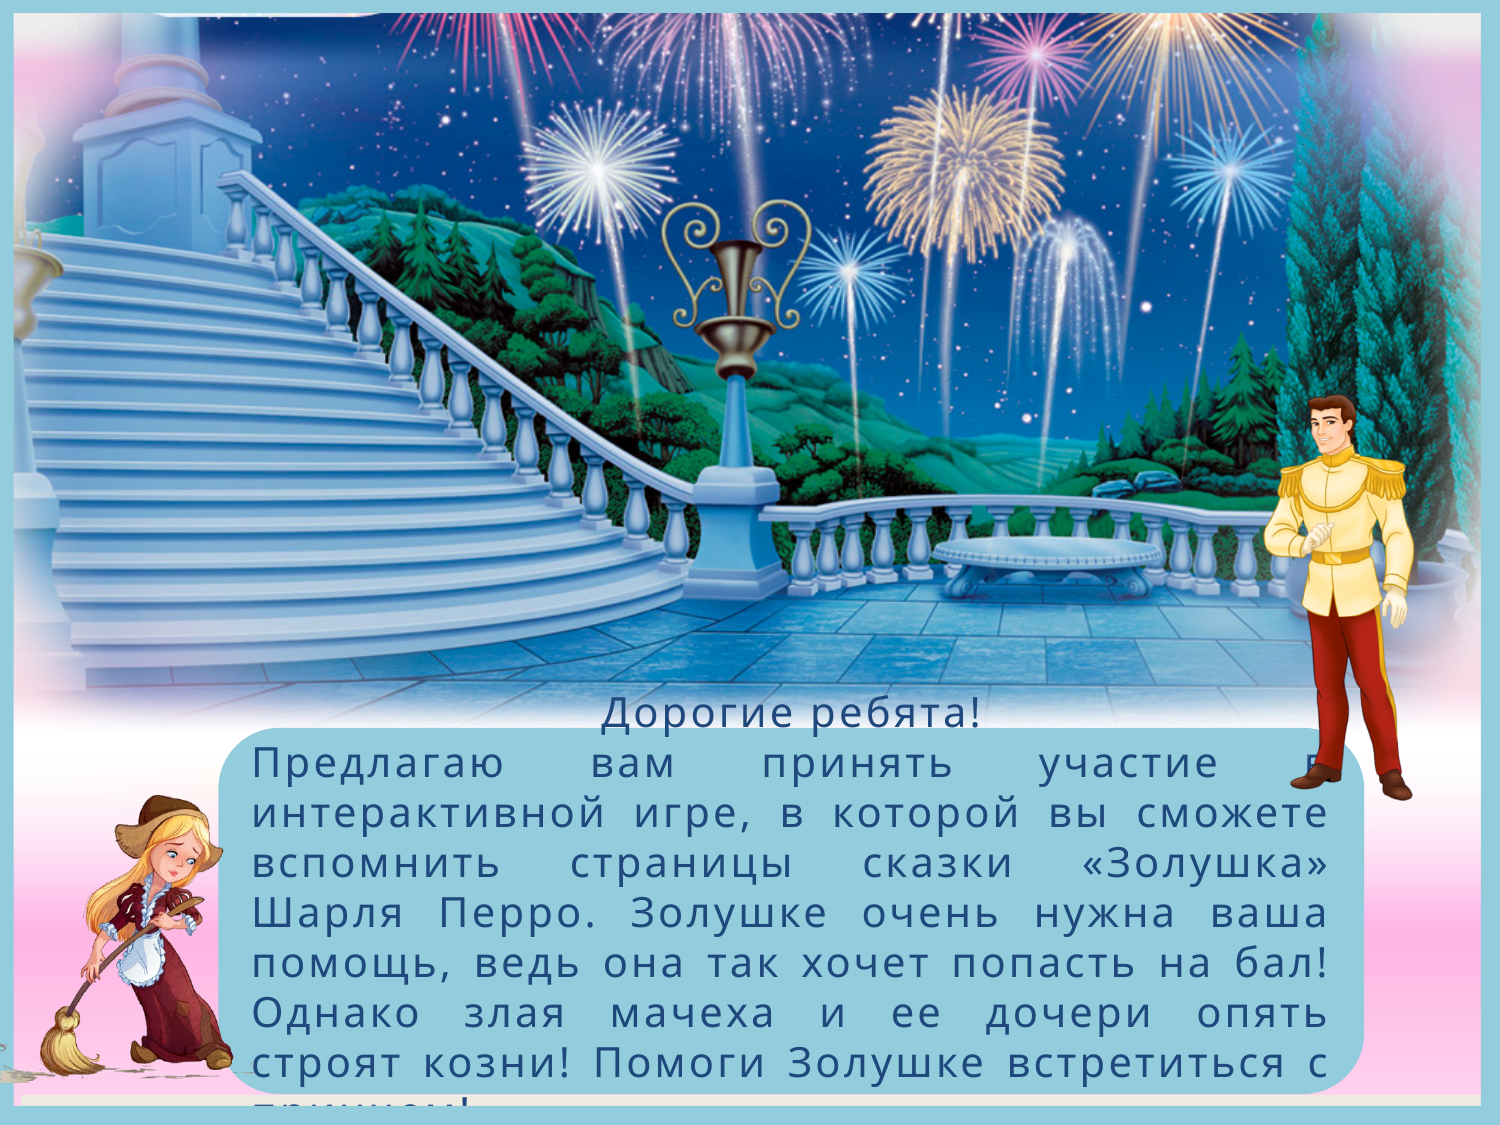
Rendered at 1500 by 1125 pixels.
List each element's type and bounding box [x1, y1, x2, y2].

picture [0, 0, 1500, 1125]
text_box [21, 7, 1488, 1102]
